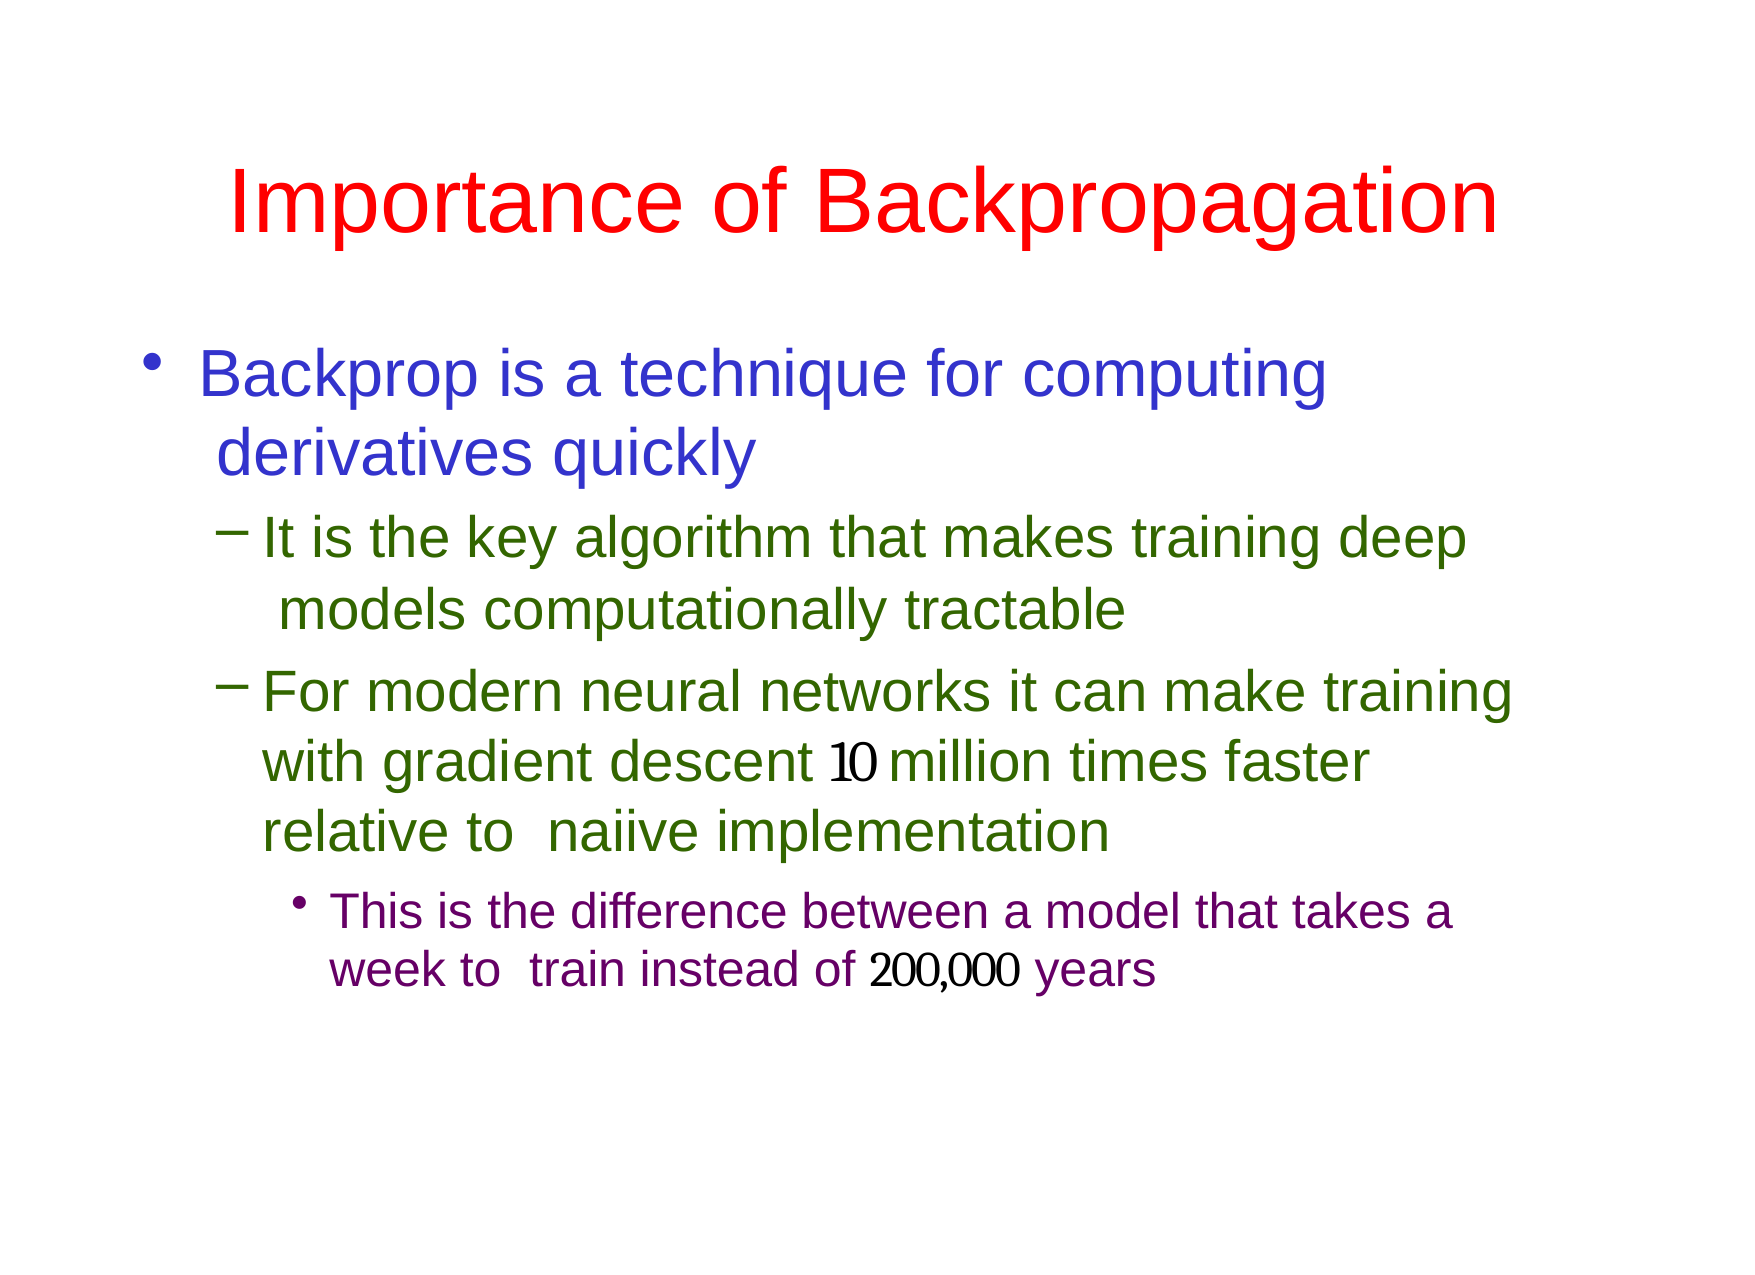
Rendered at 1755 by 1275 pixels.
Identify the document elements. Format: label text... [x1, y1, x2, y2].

title Importance of Backpropagation [225, 139, 1504, 325]
text_box Backprop is a technique for computing derivatives quickly It is the key algorithm that makes training deep models computationally tractable For modern neural networks it can make training with gradient descent 10 million times faster relative to naiive implementation This is the difference between a model that takes a week to train instead of 200,000 years [139, 325, 1580, 997]
